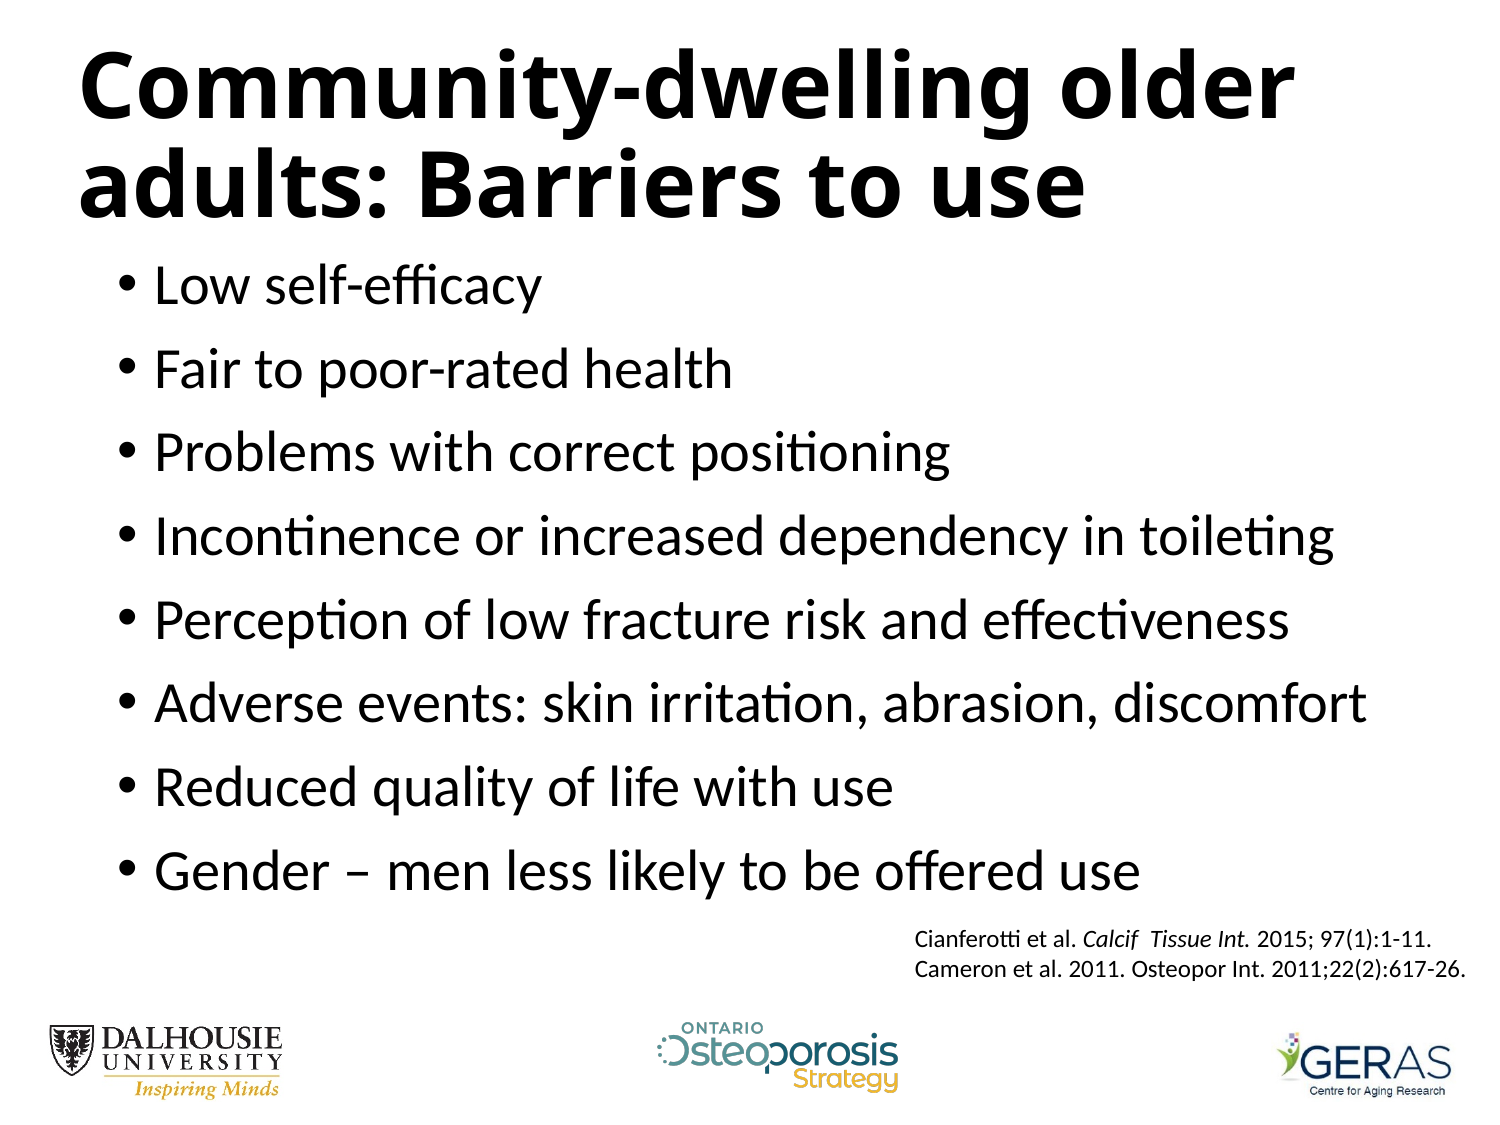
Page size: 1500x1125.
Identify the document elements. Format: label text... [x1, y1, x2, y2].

picture [36, 1021, 1462, 1125]
title Community-dwelling older adults: Barriers to use [62, 29, 1357, 247]
text_box Cianferotti et al. Calcif Tissue Int. 2015; 97(1):1-11. Cameron et al. 2011. Osteopor Int. 2011;22(2):617-26. [899, 914, 1500, 990]
list Low self-efficacy Fair to poor-rated health Problems with correct positioning Incontinence or increased dependency in toileting Perception of low fracture risk and effectiveness Adverse events: skin irritation, abrasion, discomfort Reduced quality of life with use Gender – men less likely to be offered use [102, 246, 1397, 961]
